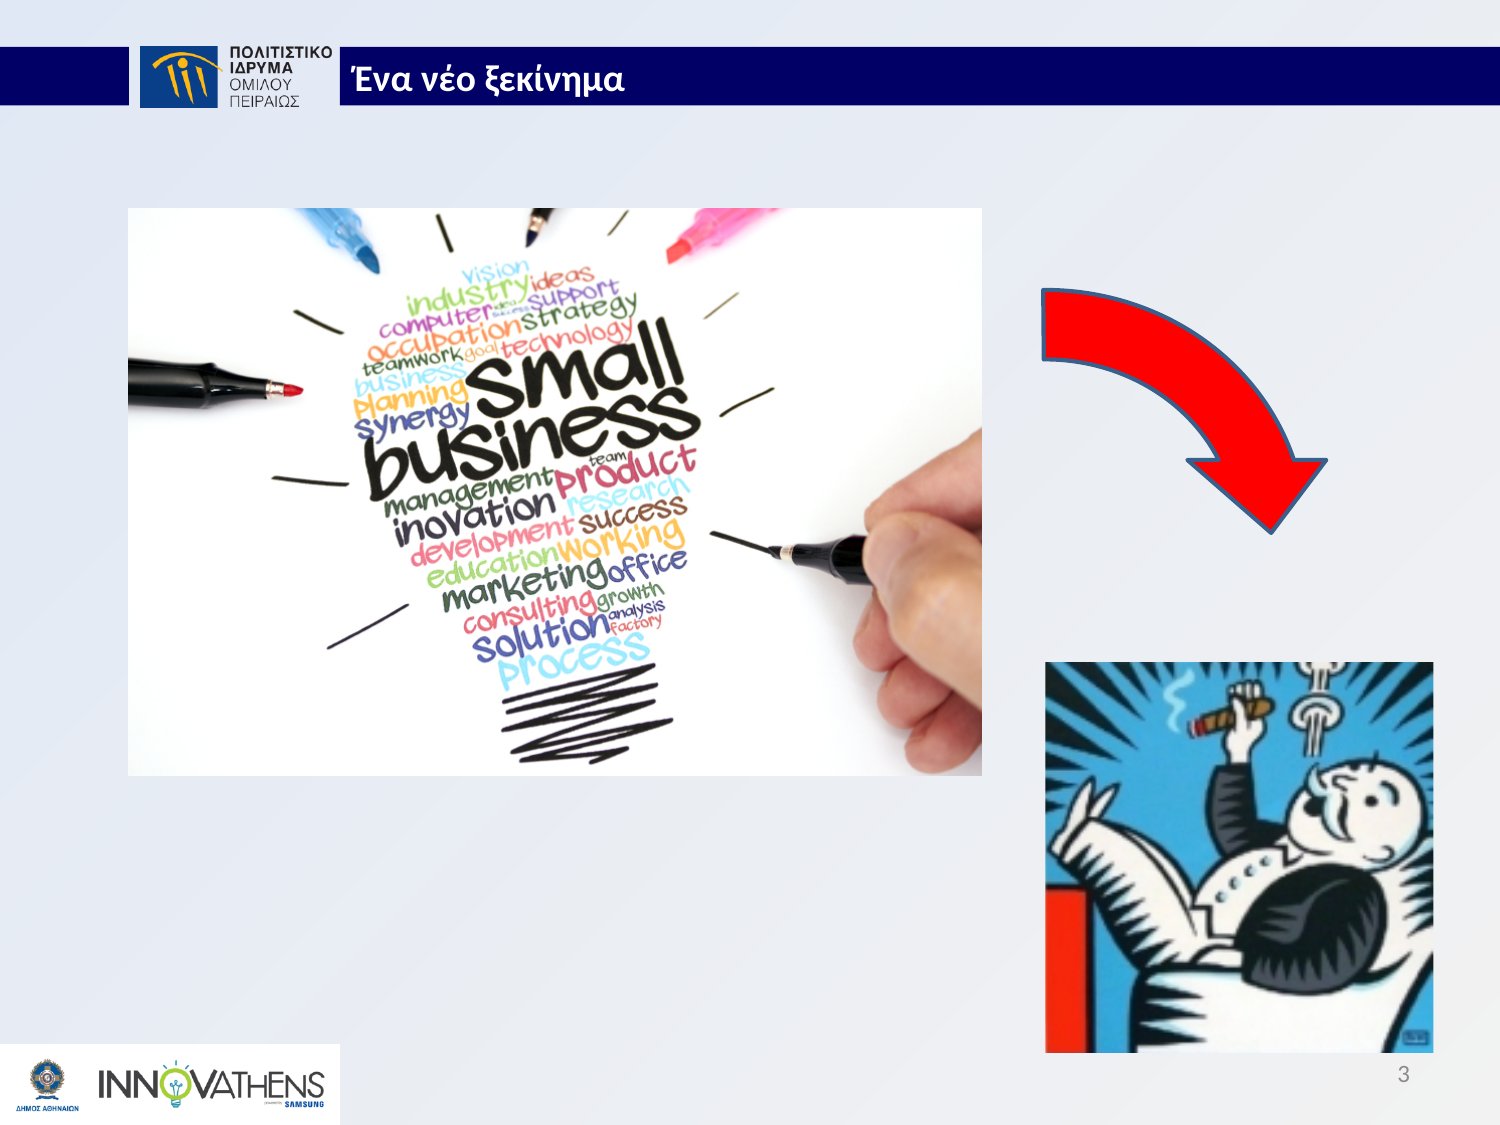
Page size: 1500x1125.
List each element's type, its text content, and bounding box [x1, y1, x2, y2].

text_box Ένα νέο ξεκίνημα [339, 46, 1500, 107]
picture [128, 207, 982, 776]
picture [0, 1043, 341, 1125]
text_box [0, 45, 131, 107]
picture [140, 46, 332, 108]
slide_number 3 [1074, 1061, 1425, 1103]
picture [1045, 662, 1434, 1053]
text_box [1041, 287, 1329, 535]
